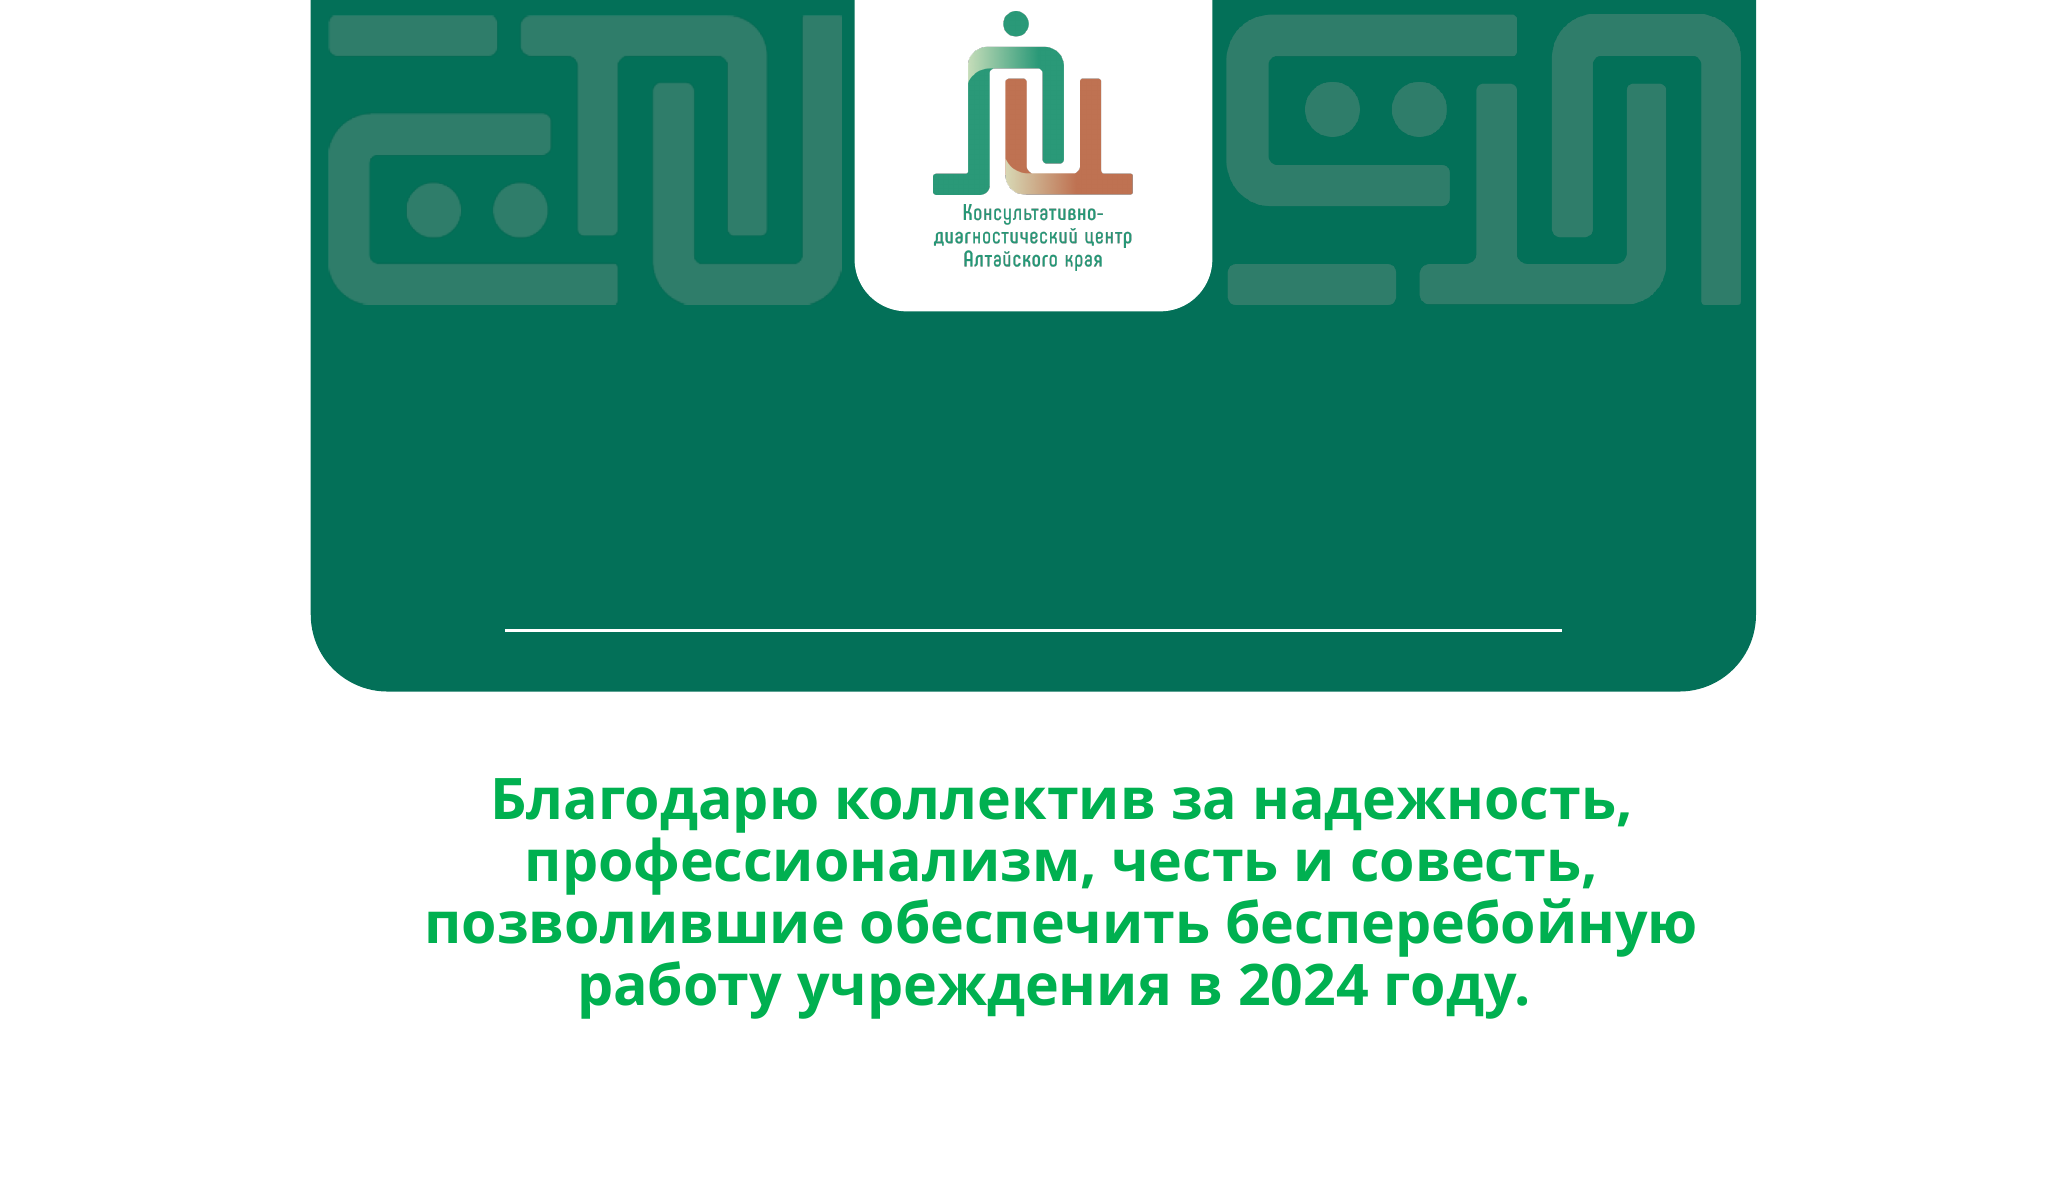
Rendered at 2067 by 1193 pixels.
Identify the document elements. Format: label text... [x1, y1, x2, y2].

picture [933, 11, 1133, 273]
title Благодарю коллектив за надежность, профессионализм, честь и совесть, позволившие обеспечить бесперебойную работу учреждения в 2024 году. [404, 757, 1719, 1031]
